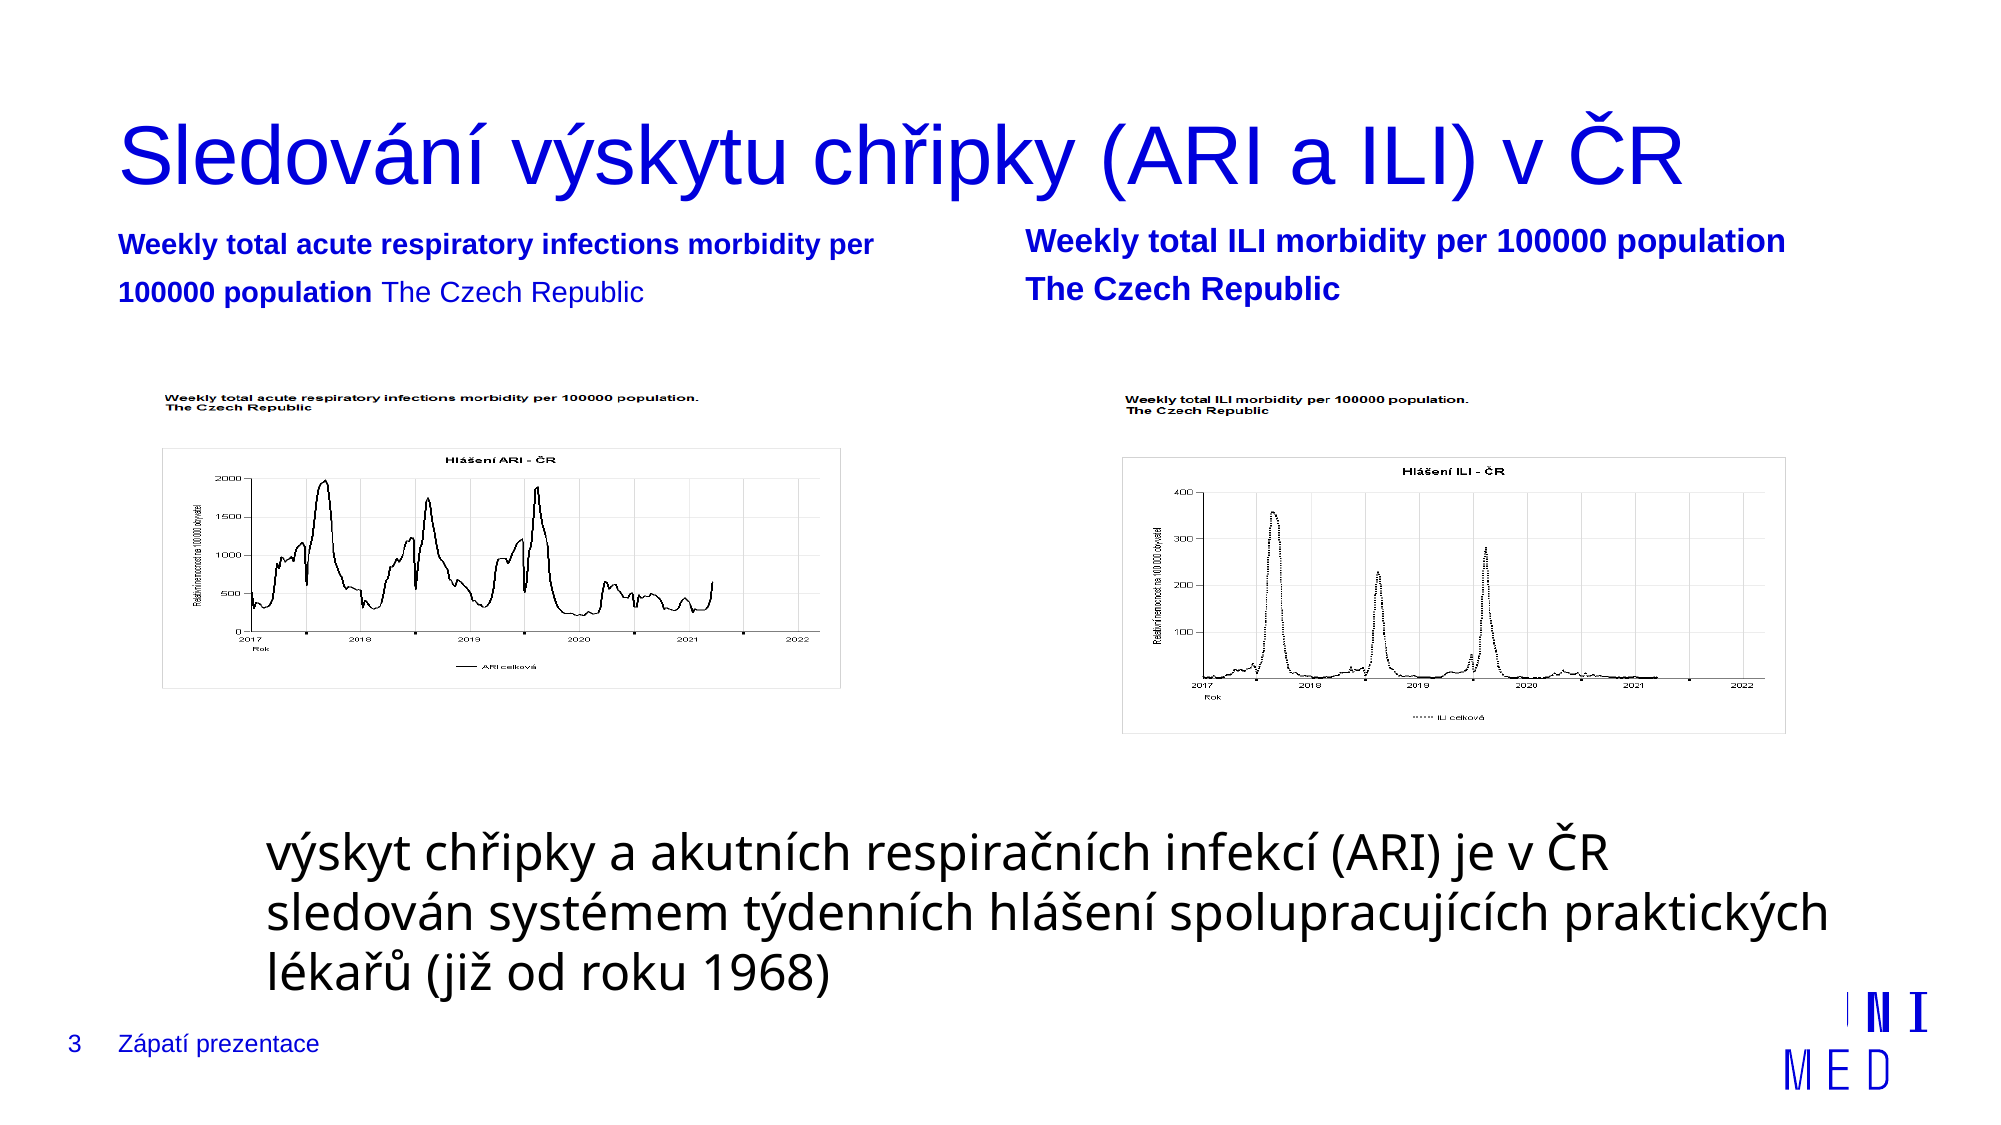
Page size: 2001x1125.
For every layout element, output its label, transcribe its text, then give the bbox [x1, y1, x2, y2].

text_box výskyt chřipky a akutních respiračních infekcí (ARI) je v ČR sledován systémem týdenních hlášení spolupracujících praktických lékařů (již od roku 1968) [251, 812, 1098, 1008]
picture [1103, 387, 1847, 1047]
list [141, 387, 905, 959]
footer Zápatí prezentace [118, 1021, 1418, 1063]
list Weekly total acute respiratory infections morbidity per 100000 population The Czech Republic [118, 212, 975, 258]
list Weekly total ILI morbidity per 100000 population The Czech Republic [1025, 211, 1882, 257]
title Sledování výskytu chřipky (ARI a ILI) v ČR [118, 118, 1883, 193]
slide_number 3 [67, 1021, 110, 1063]
